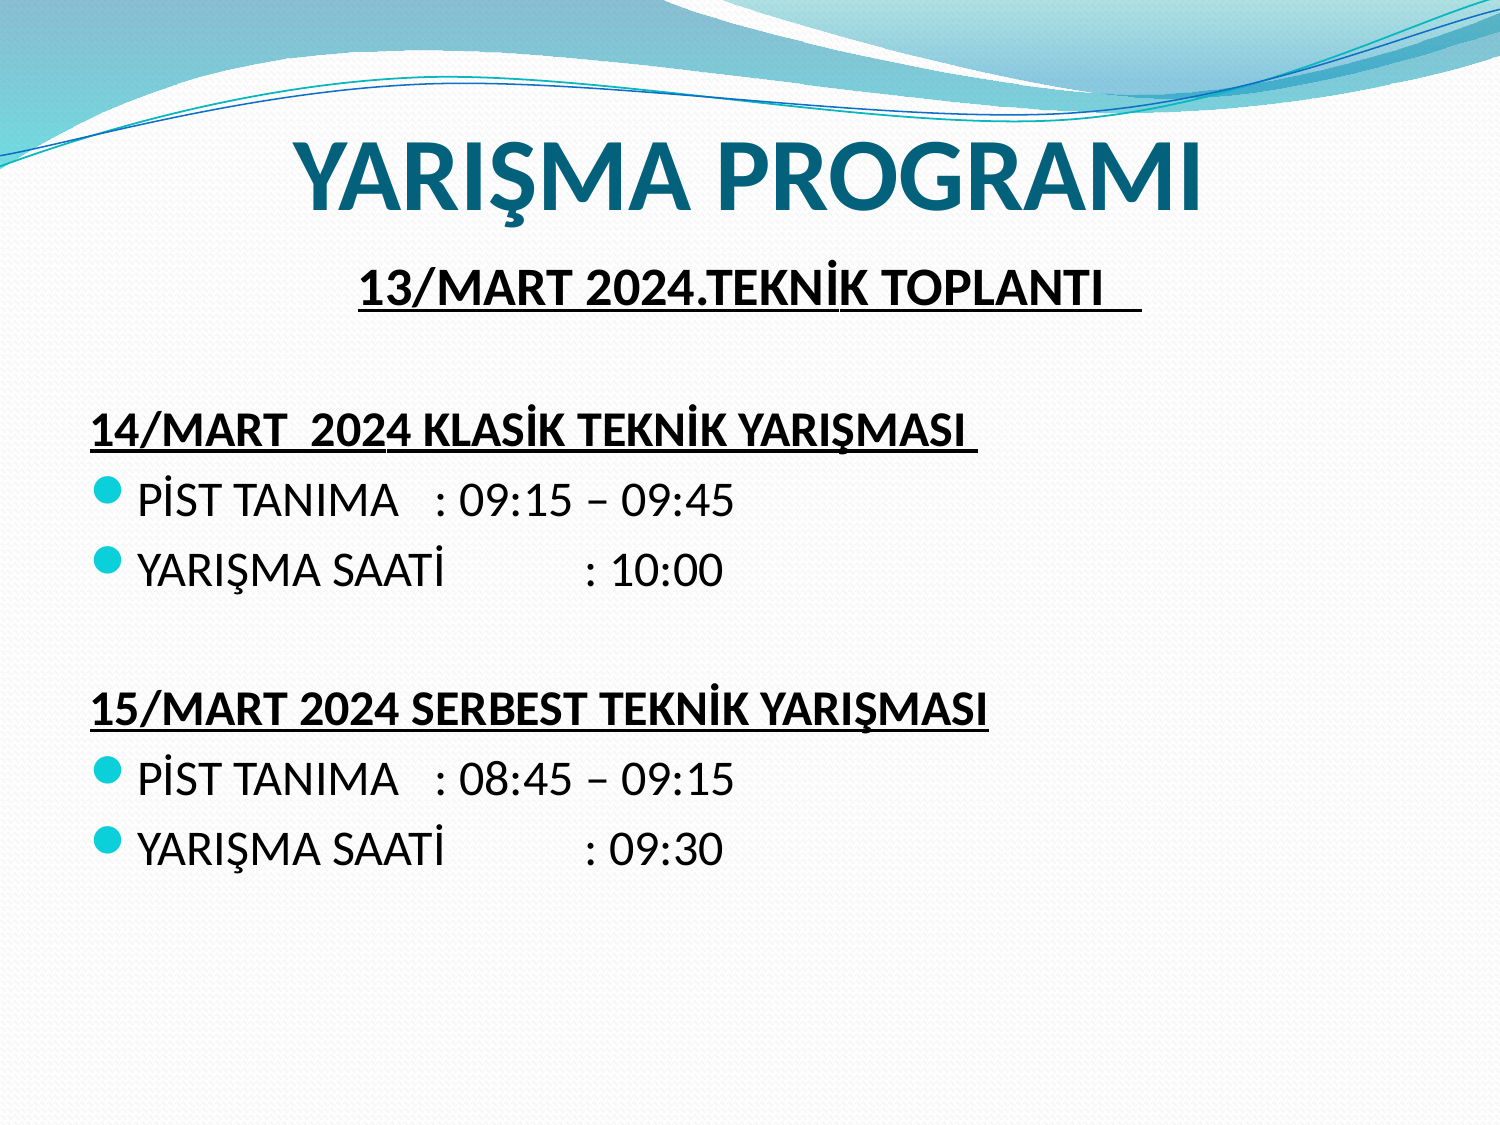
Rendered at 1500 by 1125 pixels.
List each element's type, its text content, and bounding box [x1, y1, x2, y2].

title YARIŞMA PROGRAMI [75, 66, 1425, 232]
list 13/MART 2024.TEKNİK TOPLANTI 14/MART 2024 KLASİK TEKNİK YARIŞMASI PİST TANIMA : 09:15 – 09:45 YARIŞMA SAATİ : 10:00 15/MART 2024 SERBEST TEKNİK YARIŞMASI PİST TANIMA : 08:45 – 09:15 YARIŞMA SAATİ : 09:30 [75, 243, 1425, 1047]
